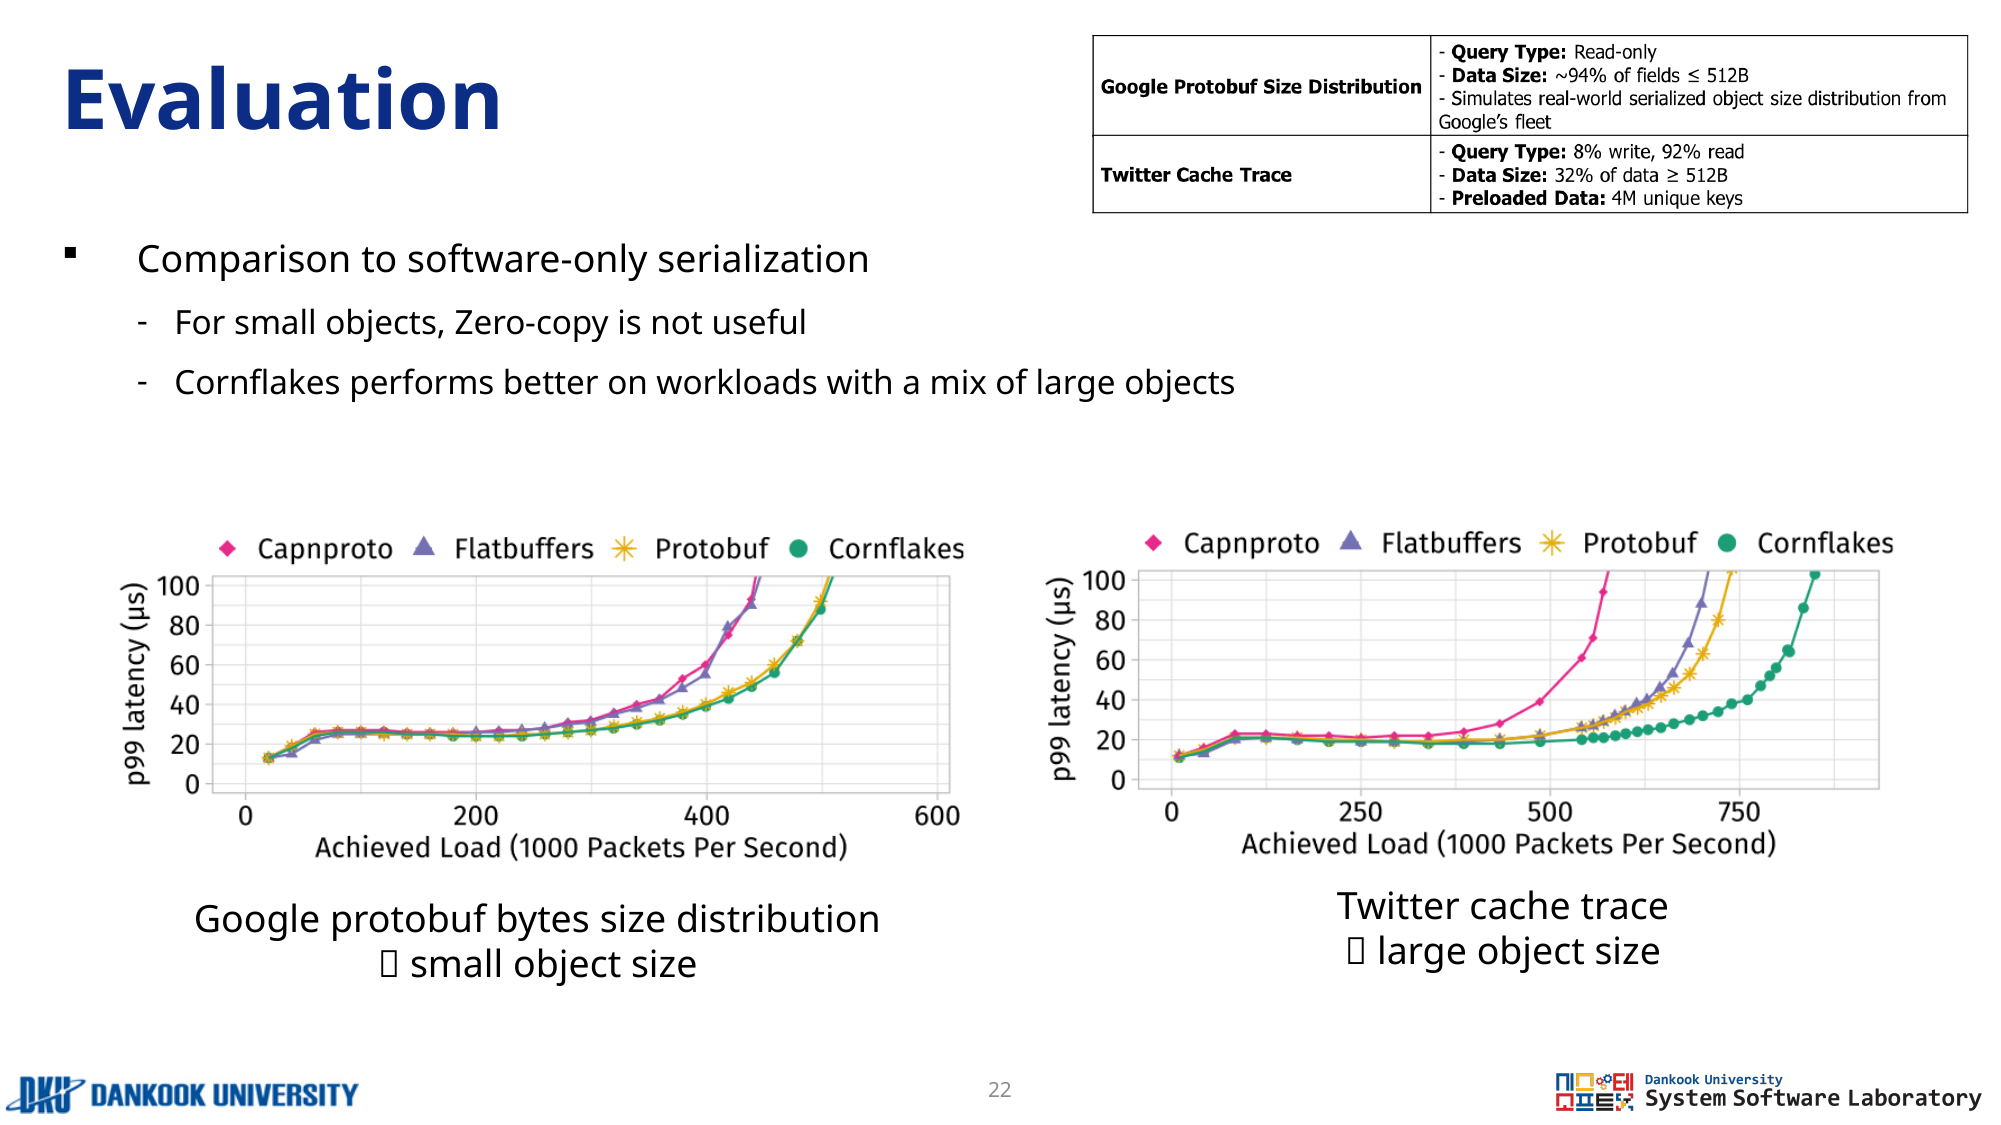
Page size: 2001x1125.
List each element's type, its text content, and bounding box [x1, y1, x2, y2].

list Comparison to software-only serialization For small objects, Zero-copy is not useful Cornflakes performs better on workloads with a mix of large objects [46, 219, 1945, 1050]
picture [88, 518, 988, 871]
picture [1028, 522, 1906, 867]
title Evaluation [46, 34, 1092, 171]
picture [5, 1076, 359, 1114]
text_box Google protobuf bytes size distribution  small object size [164, 887, 912, 992]
text_box Twitter cache trace  large object size [1283, 874, 1724, 980]
slide_number 22 [774, 1067, 1225, 1116]
picture [1548, 1064, 2001, 1125]
picture [1092, 33, 1969, 220]
